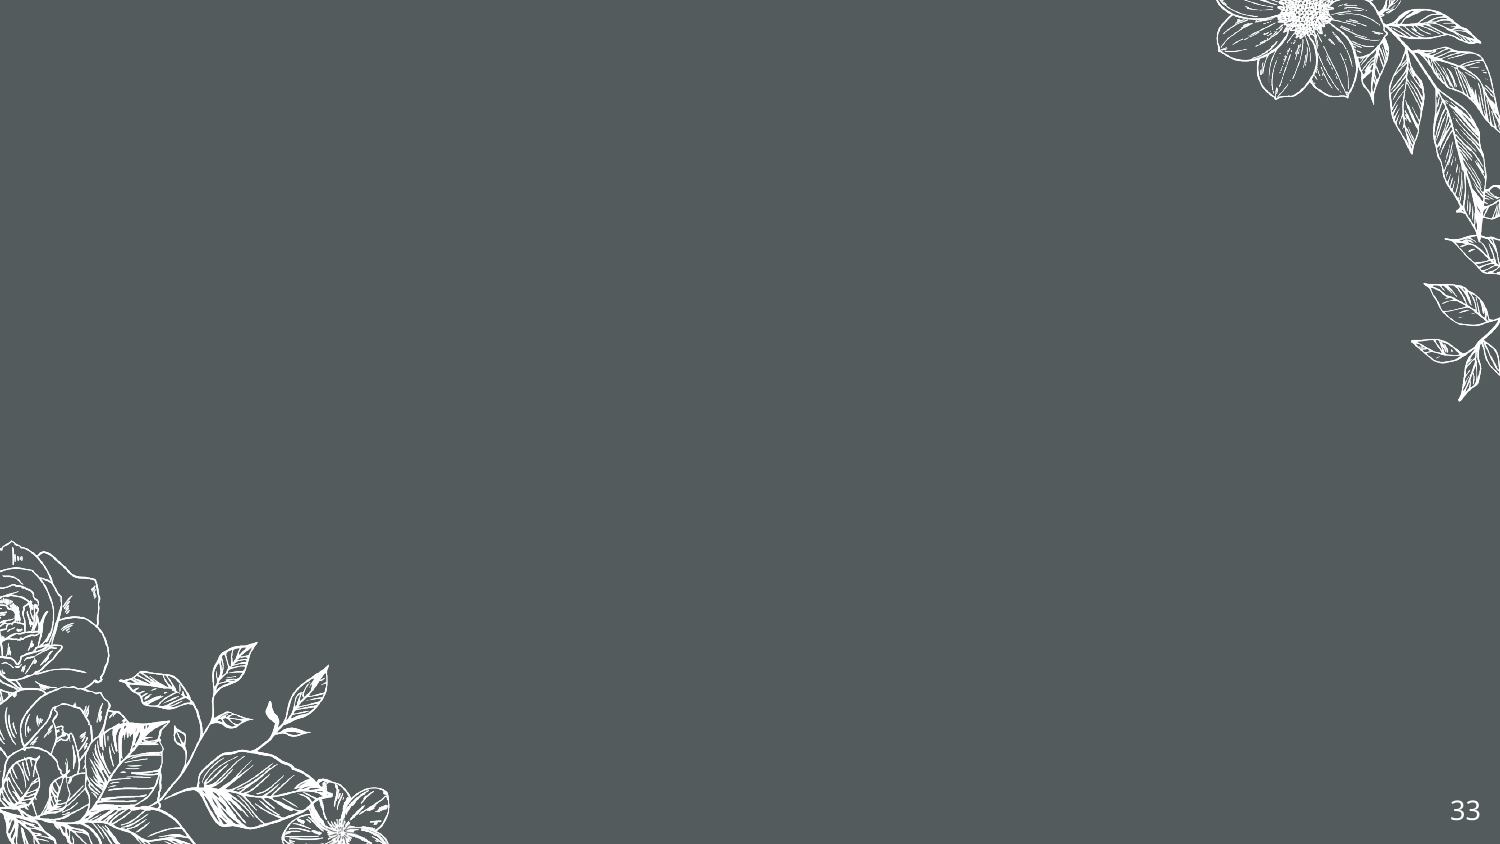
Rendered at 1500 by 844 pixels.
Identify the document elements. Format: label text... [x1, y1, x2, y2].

slide_number 33 [1391, 779, 1482, 844]
picture [0, 540, 390, 844]
picture [1215, 0, 1500, 402]
